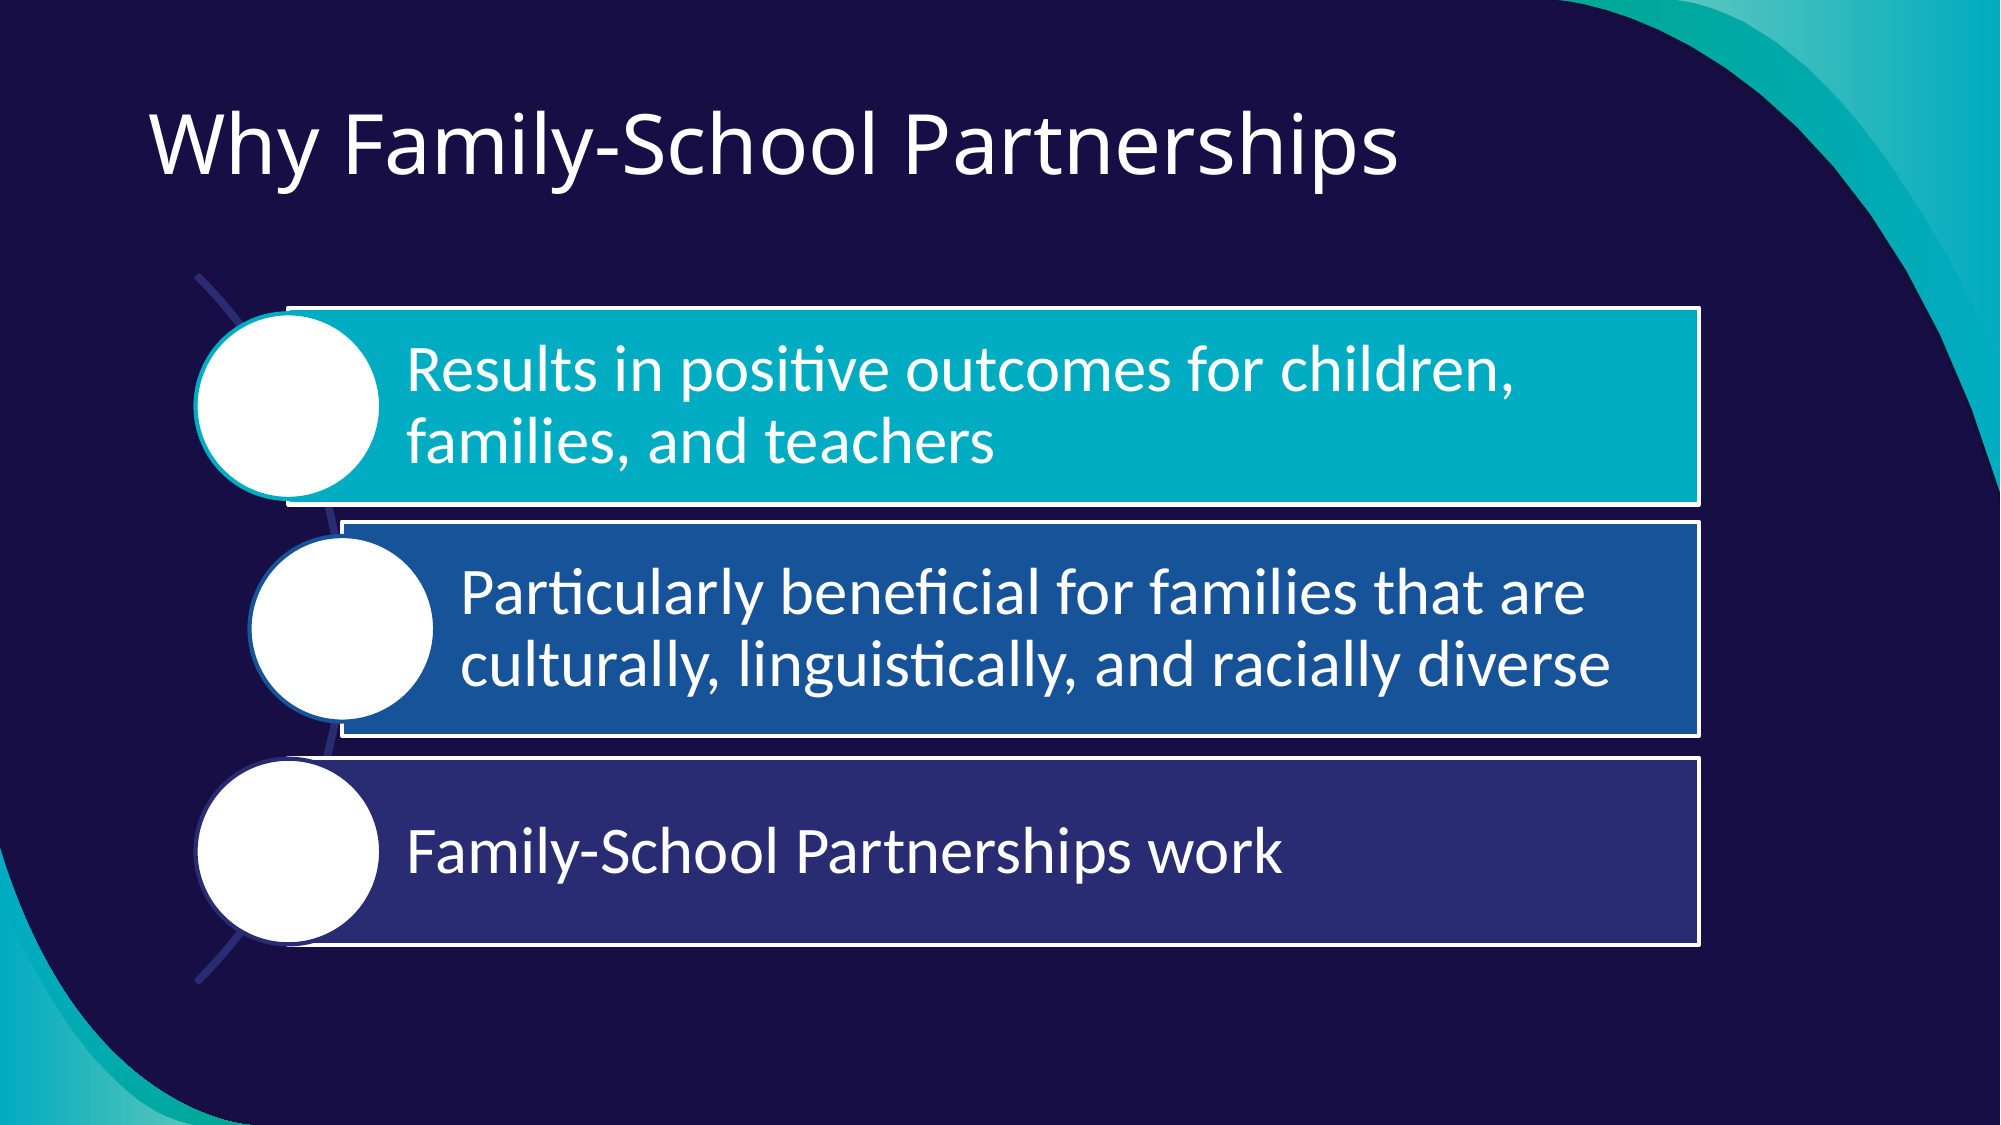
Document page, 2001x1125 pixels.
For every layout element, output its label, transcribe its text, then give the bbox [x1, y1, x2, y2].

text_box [184, 257, 1710, 1001]
title Why Family-School Partnerships [133, 76, 1672, 216]
